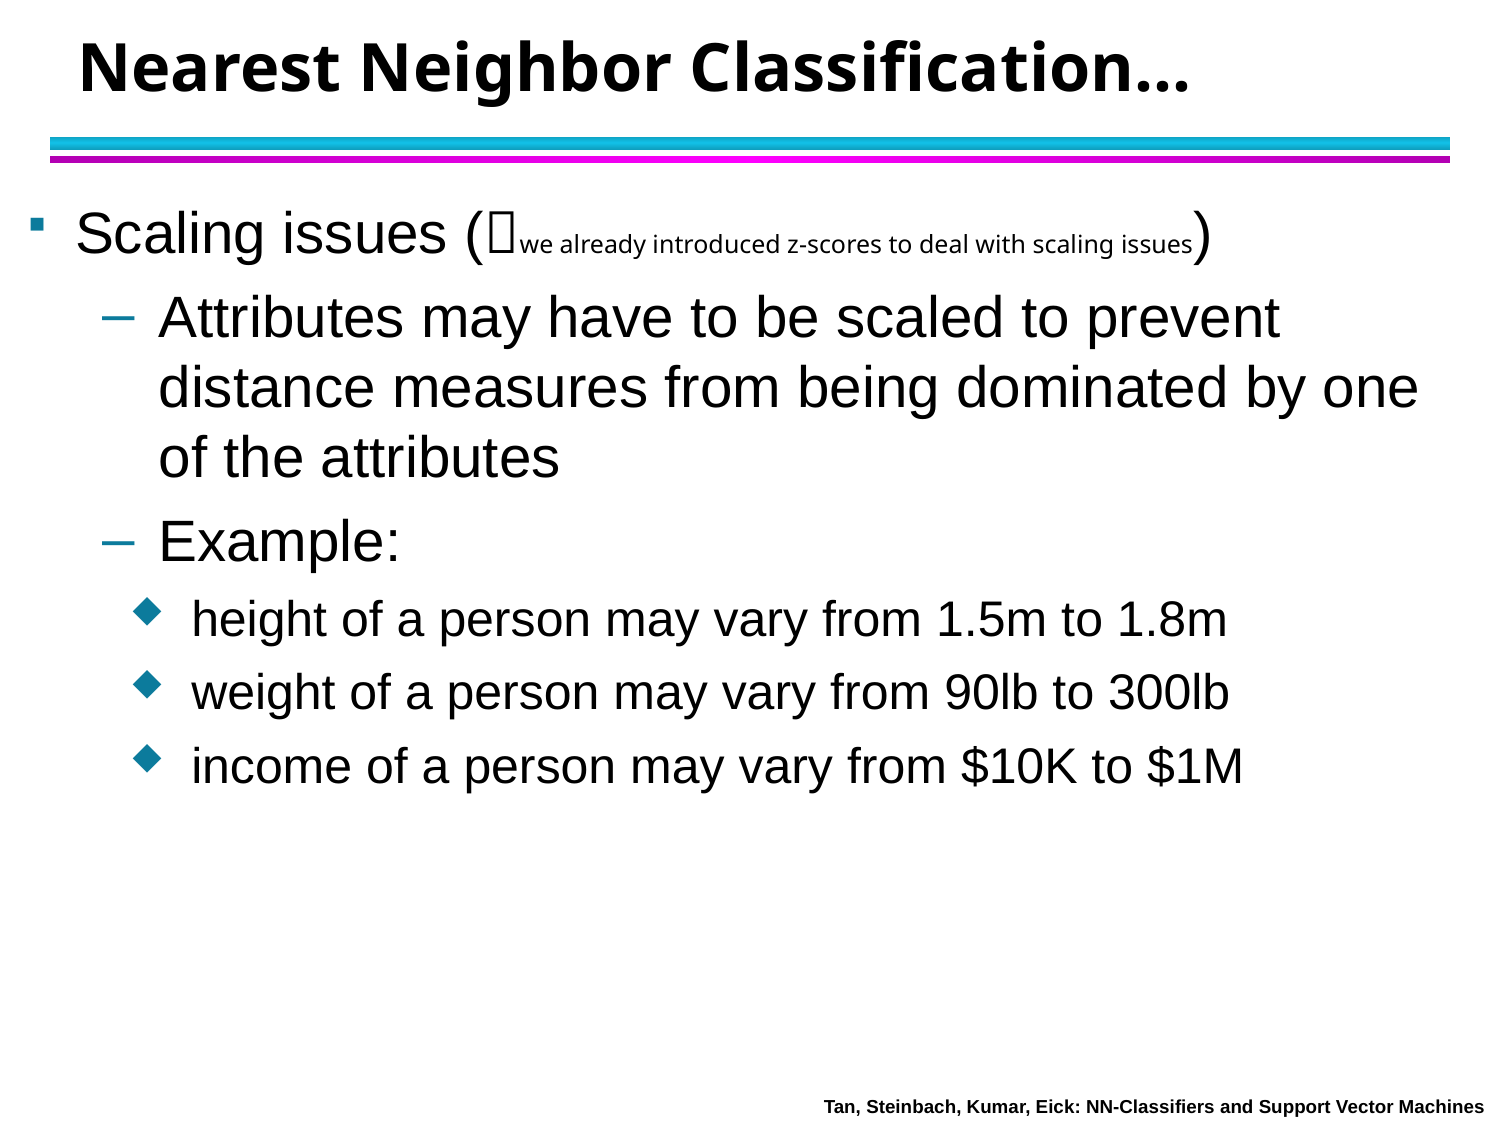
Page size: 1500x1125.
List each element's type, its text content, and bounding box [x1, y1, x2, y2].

list Scaling issues (we already introduced z-scores to deal with scaling issues) Attributes may have to be scaled to prevent distance measures from being dominated by one of the attributes Example: height of a person may vary from 1.5m to 1.8m weight of a person may vary from 90lb to 300lb income of a person may vary from $10K to $1M [12, 187, 1500, 1125]
title Nearest Neighbor Classification… [62, 24, 1421, 113]
